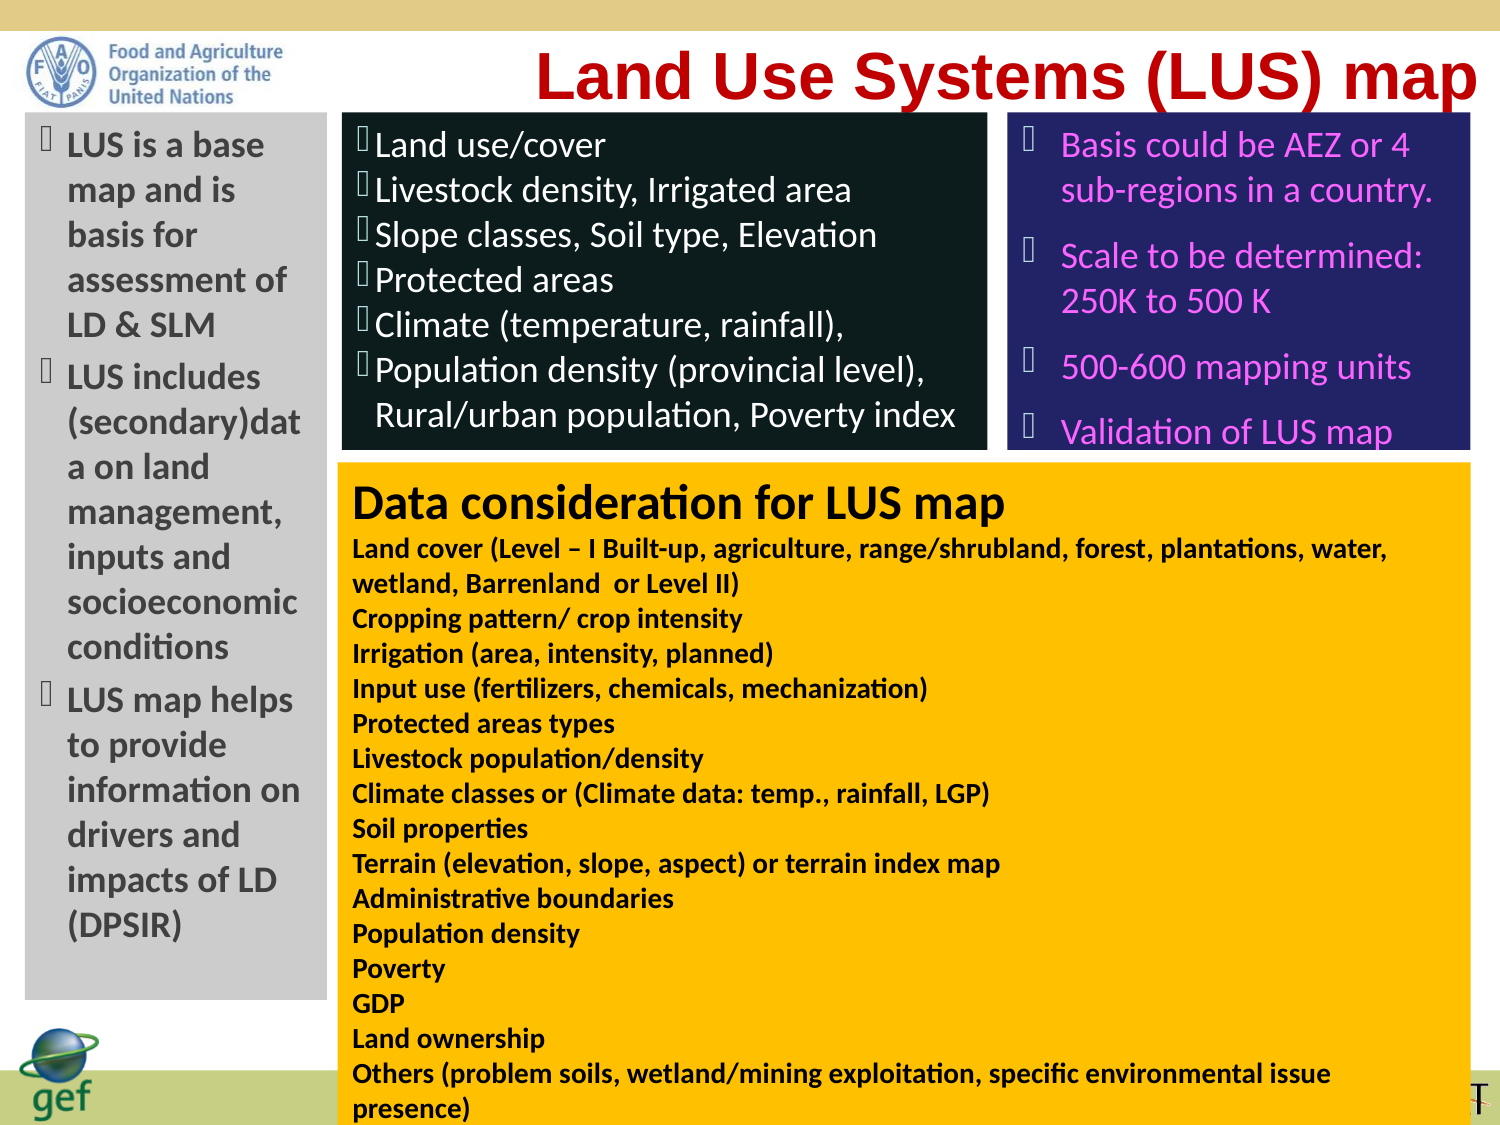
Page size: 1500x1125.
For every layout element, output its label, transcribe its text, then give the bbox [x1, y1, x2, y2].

text_box LUS is a base map and is basis for assessment of LD & SLM LUS includes (secondary)data on land management, inputs and socioeconomic conditions LUS map helps to provide information on drivers and impacts of LD (DPSIR) [24, 112, 327, 1000]
picture [0, 31, 311, 138]
text_box Land use/cover Livestock density, Irrigated area Slope classes, Soil type, Elevation Protected areas Climate (temperature, rainfall), Population density (provincial level), Rural/urban population, Poverty index [341, 112, 988, 450]
text_box Data consideration for LUS map Land cover (Level – I Built-up, agriculture, range/shrubland, forest, plantations, water, wetland, Barrenland or Level II) Cropping pattern/ crop intensity Irrigation (area, intensity, planned) Input use (fertilizers, chemicals, mechanization) Protected areas types Livestock population/density Climate classes or (Climate data: temp., rainfall, LGP) Soil properties Terrain (elevation, slope, aspect) or terrain index map Administrative boundaries Population density Poverty GDP Land ownership Others (problem soils, wetland/mining exploitation, specific environmental issue presence) [337, 462, 1471, 1125]
picture [1471, 1071, 1497, 1125]
title Land Use Systems (LUS) map [360, 24, 1495, 113]
text_box Basis could be AEZ or 4 sub-regions in a country. Scale to be determined: 250K to 500 K 500-600 mapping units Validation of LUS map [1007, 112, 1471, 450]
picture [17, 1026, 101, 1124]
